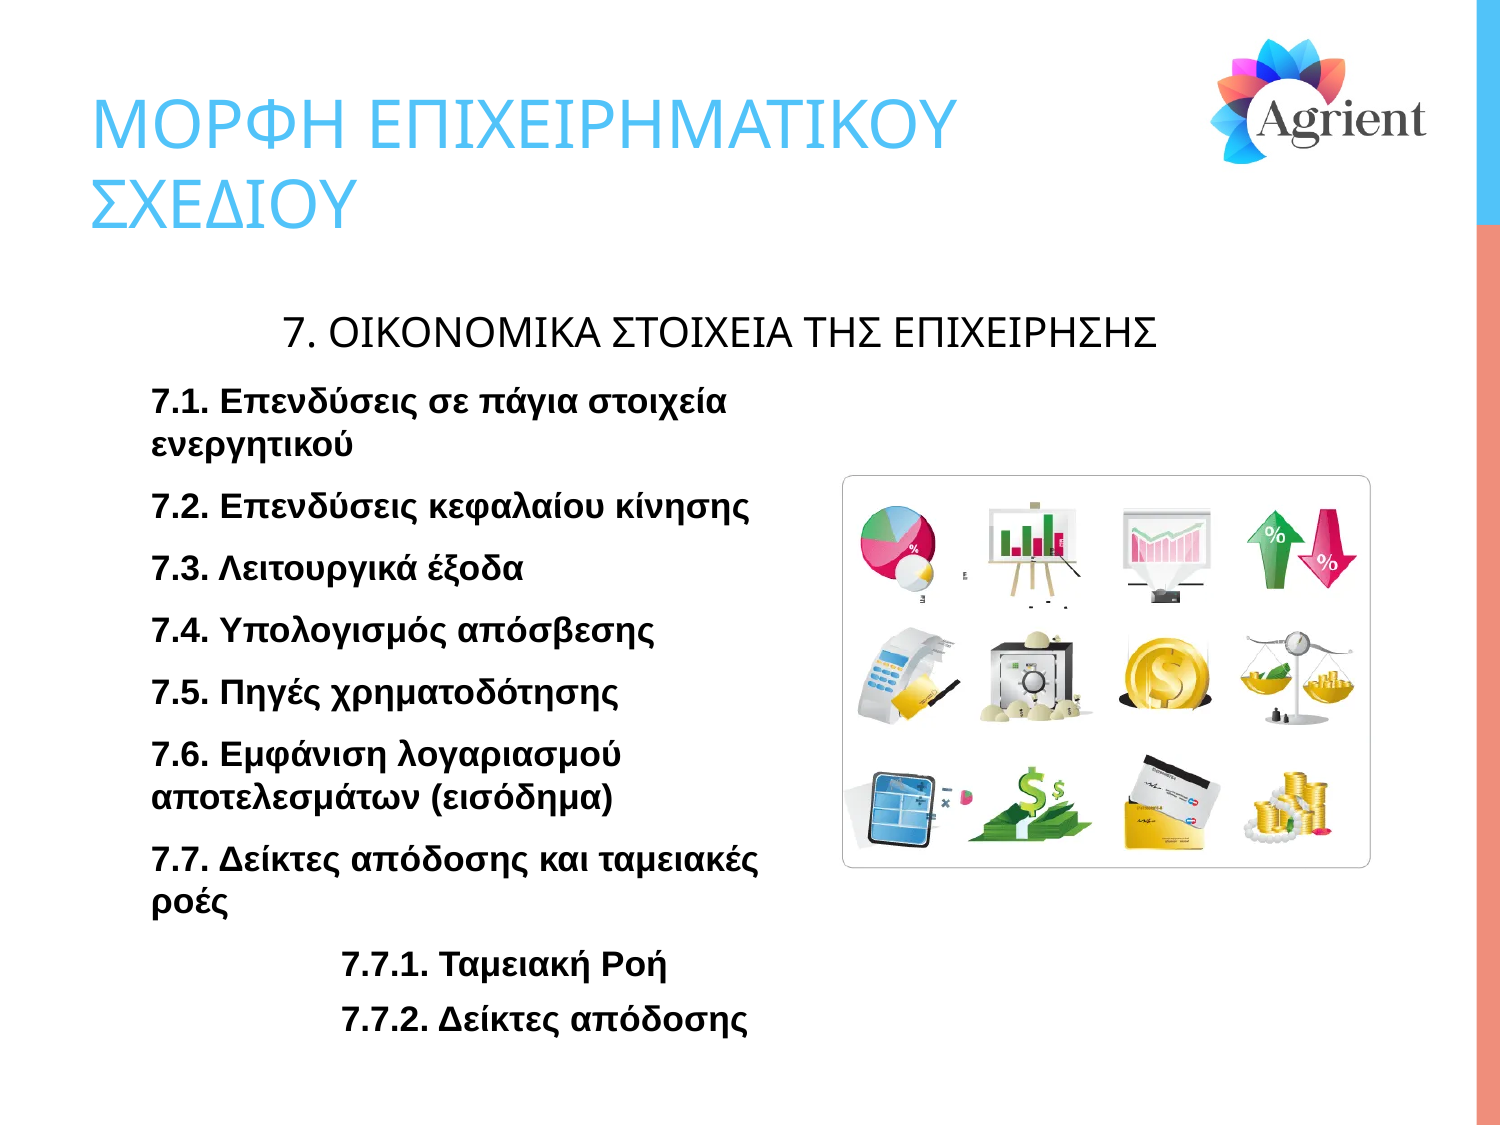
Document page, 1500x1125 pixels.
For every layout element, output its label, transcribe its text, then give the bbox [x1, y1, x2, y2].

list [835, 468, 1376, 870]
list 7.1. Επενδύσεις σε πάγια στοιχεία ενεργητικού 7.2. Επενδύσεις κεφαλαίου κίνησης 7.3. Λειτουργικά έξοδα 7.4. Υπολογισμός απόσβεσης 7.5. Πηγές χρηματοδότησης 7.6. Εμφάνιση λογαριασμού αποτελεσμάτων (εισόδημα) 7.7. Δείκτες απόδοσης και ταμειακές ροές 7.7.1. Ταμειακή Ροή 7.7.2. Δείκτες απόδοσης [135, 370, 836, 1106]
picture [1200, 30, 1436, 173]
list 7. ΟΙΚΟΝΟΜΙΚΑ ΣΤΟΙΧΕΙΑ ΤΗΣ ΕΠΙΧΕΙΡΗΣΗΣ [135, 258, 1304, 363]
title ΜΟΡΦΗ ΕΠΙΧΕΙΡΗΜΑΤΙΚΟΥ ΣΧΕΔΙΟΥ [75, 25, 1128, 250]
